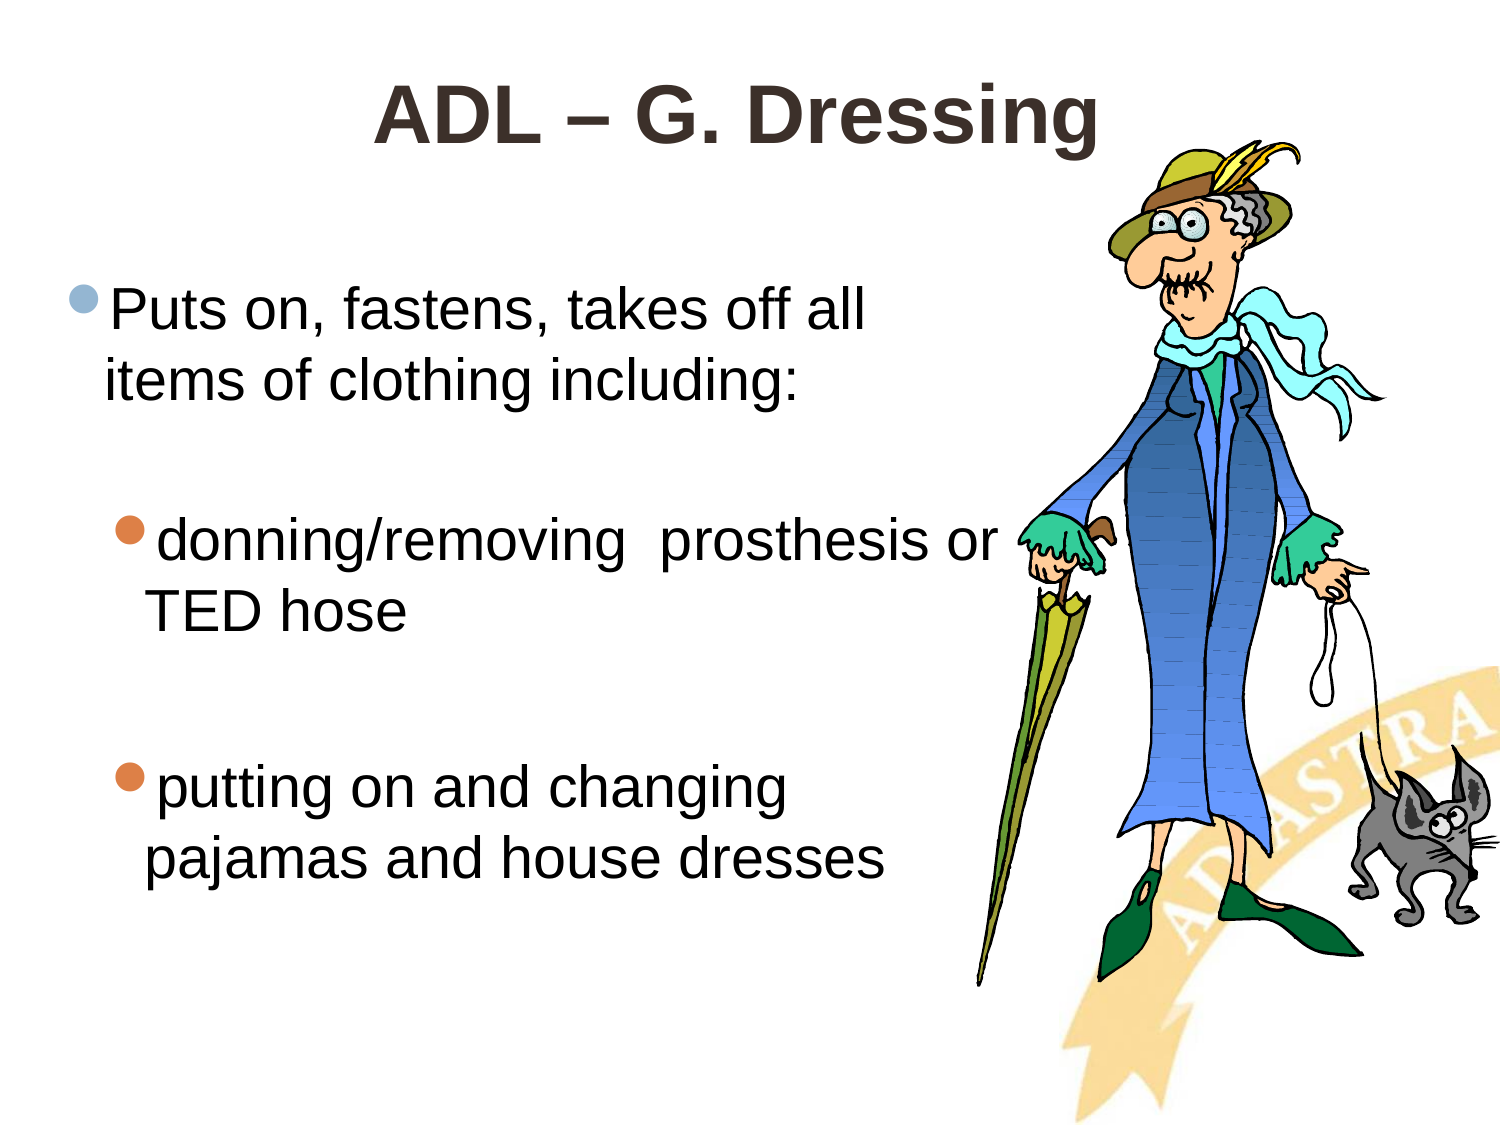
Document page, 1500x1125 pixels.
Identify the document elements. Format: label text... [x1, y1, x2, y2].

picture [974, 137, 1500, 1125]
title ADL – G. Dressing [50, 0, 1425, 175]
list Puts on, fastens, takes off all items of clothing including: donning/removing prosthesis or TED hose putting on and changing pajamas and house dresses [50, 262, 968, 900]
